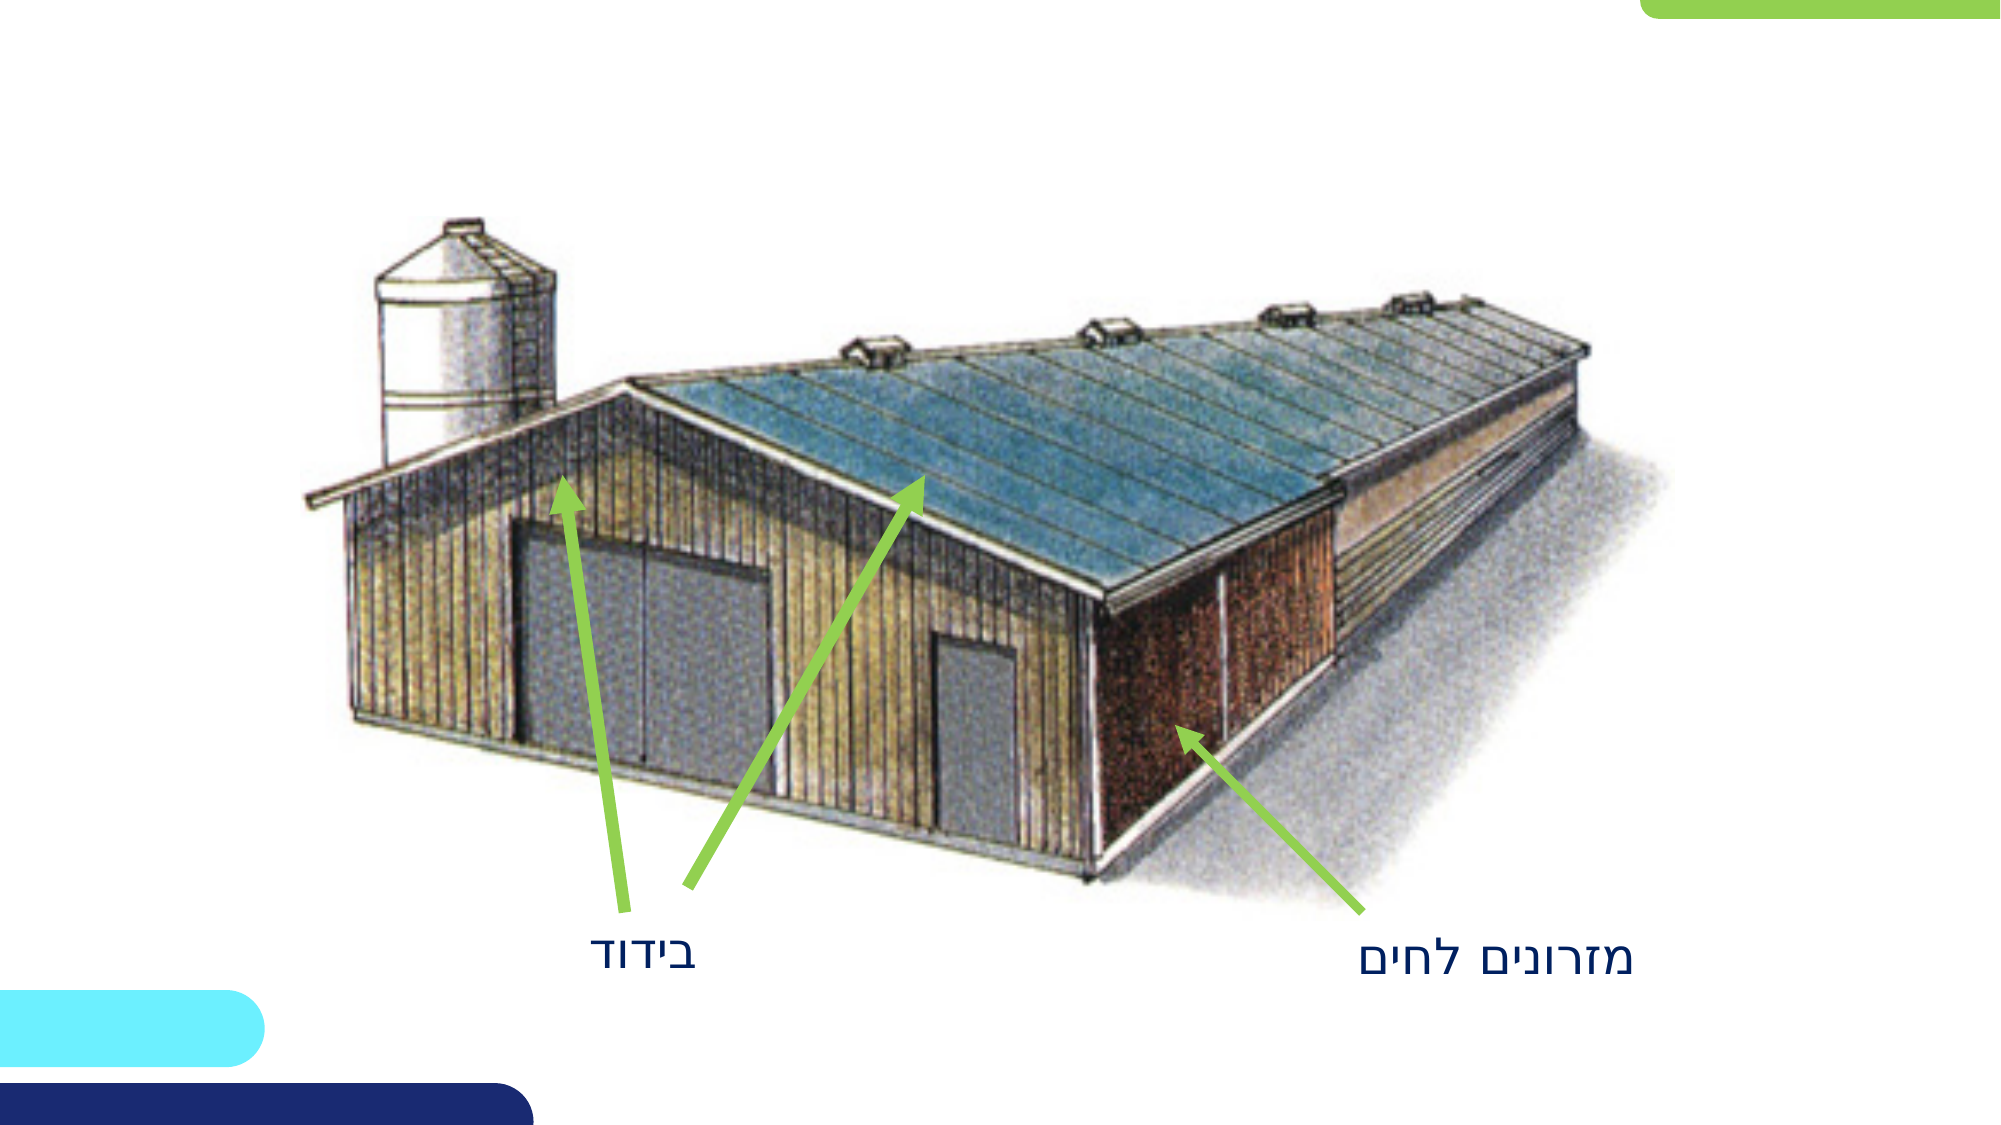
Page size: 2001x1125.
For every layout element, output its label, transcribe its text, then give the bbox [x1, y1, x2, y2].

picture [299, 216, 1676, 922]
text_box בידוד [573, 929, 712, 986]
text_box מזרונים לחים [1341, 929, 1651, 992]
